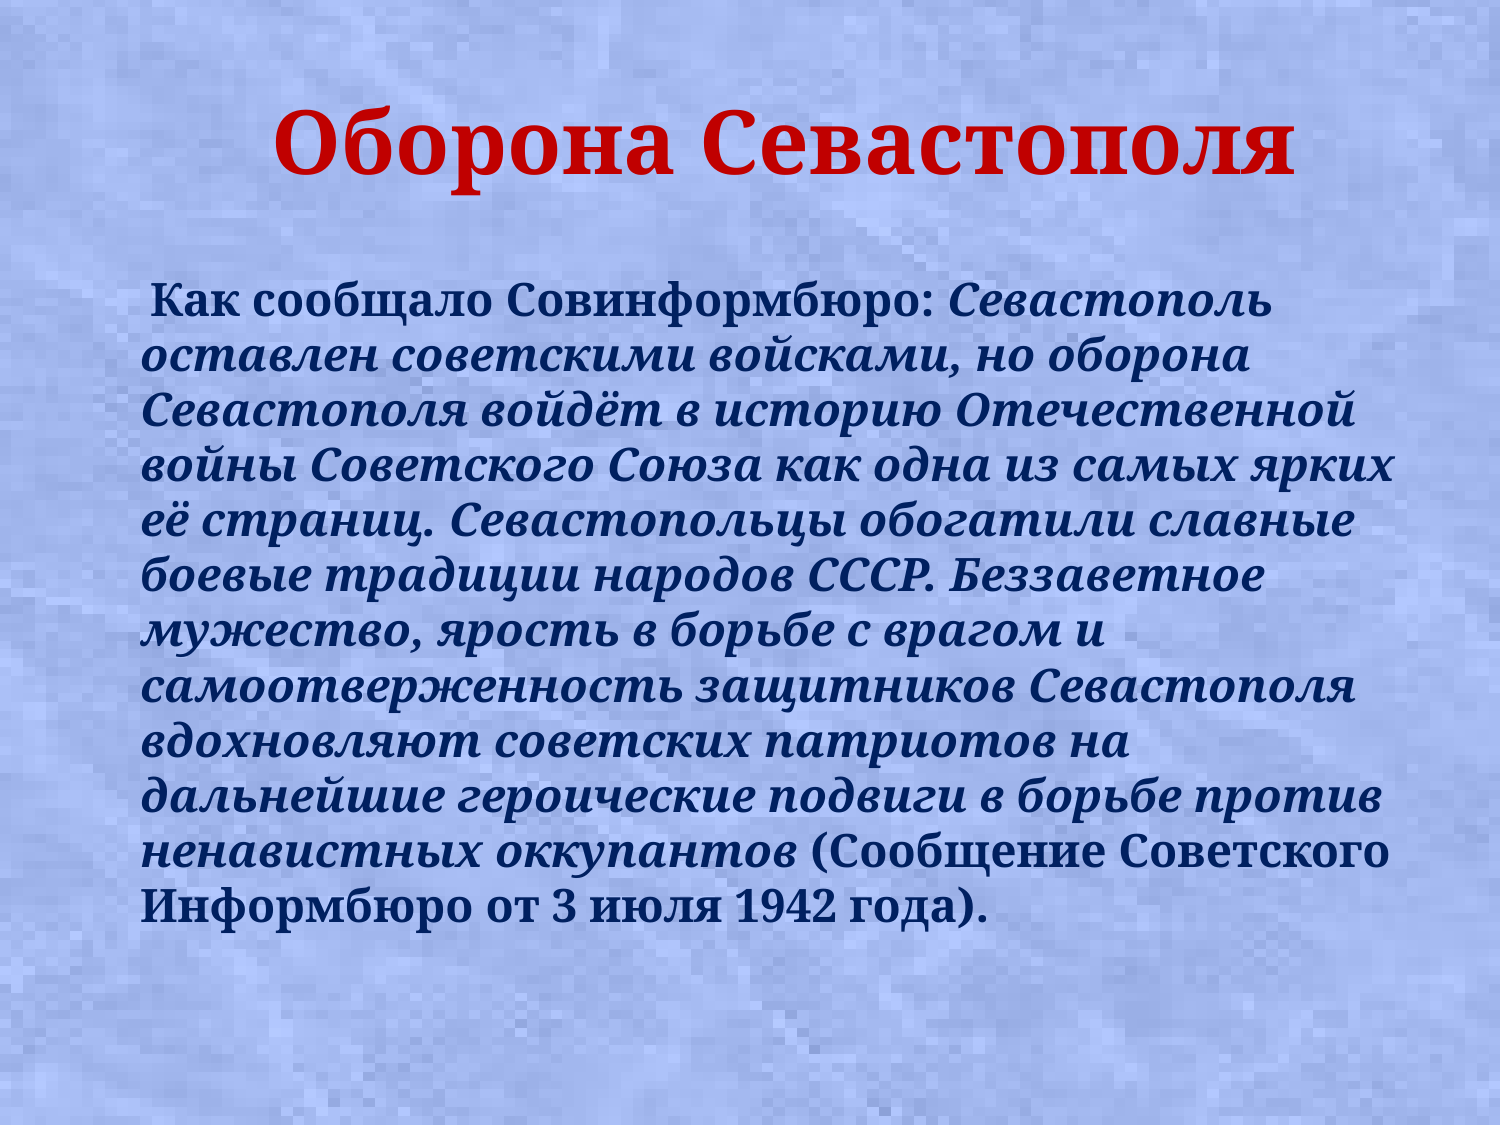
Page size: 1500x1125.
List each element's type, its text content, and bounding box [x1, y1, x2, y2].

picture [0, 0, 1500, 1125]
title Оборона Севастополя [75, 45, 1425, 233]
list Как сообщало Совинформбюро: Севастополь оставлен советскими войсками, но оборона Севастополя войдёт в историю Отечественной войны Советского Союза как одна из самых ярких её страниц. Севастопольцы обогатили славные боевые традиции народов СССР. Беззаветное мужество, ярость в борьбе с врагом и самоотверженность защитников Севастополя вдохновляют советских патриотов на дальнейшие героические подвиги в борьбе против ненавистных оккупантов (Сообщение Советского Информбюро от 3 июля 1942 года). [75, 262, 1425, 1005]
